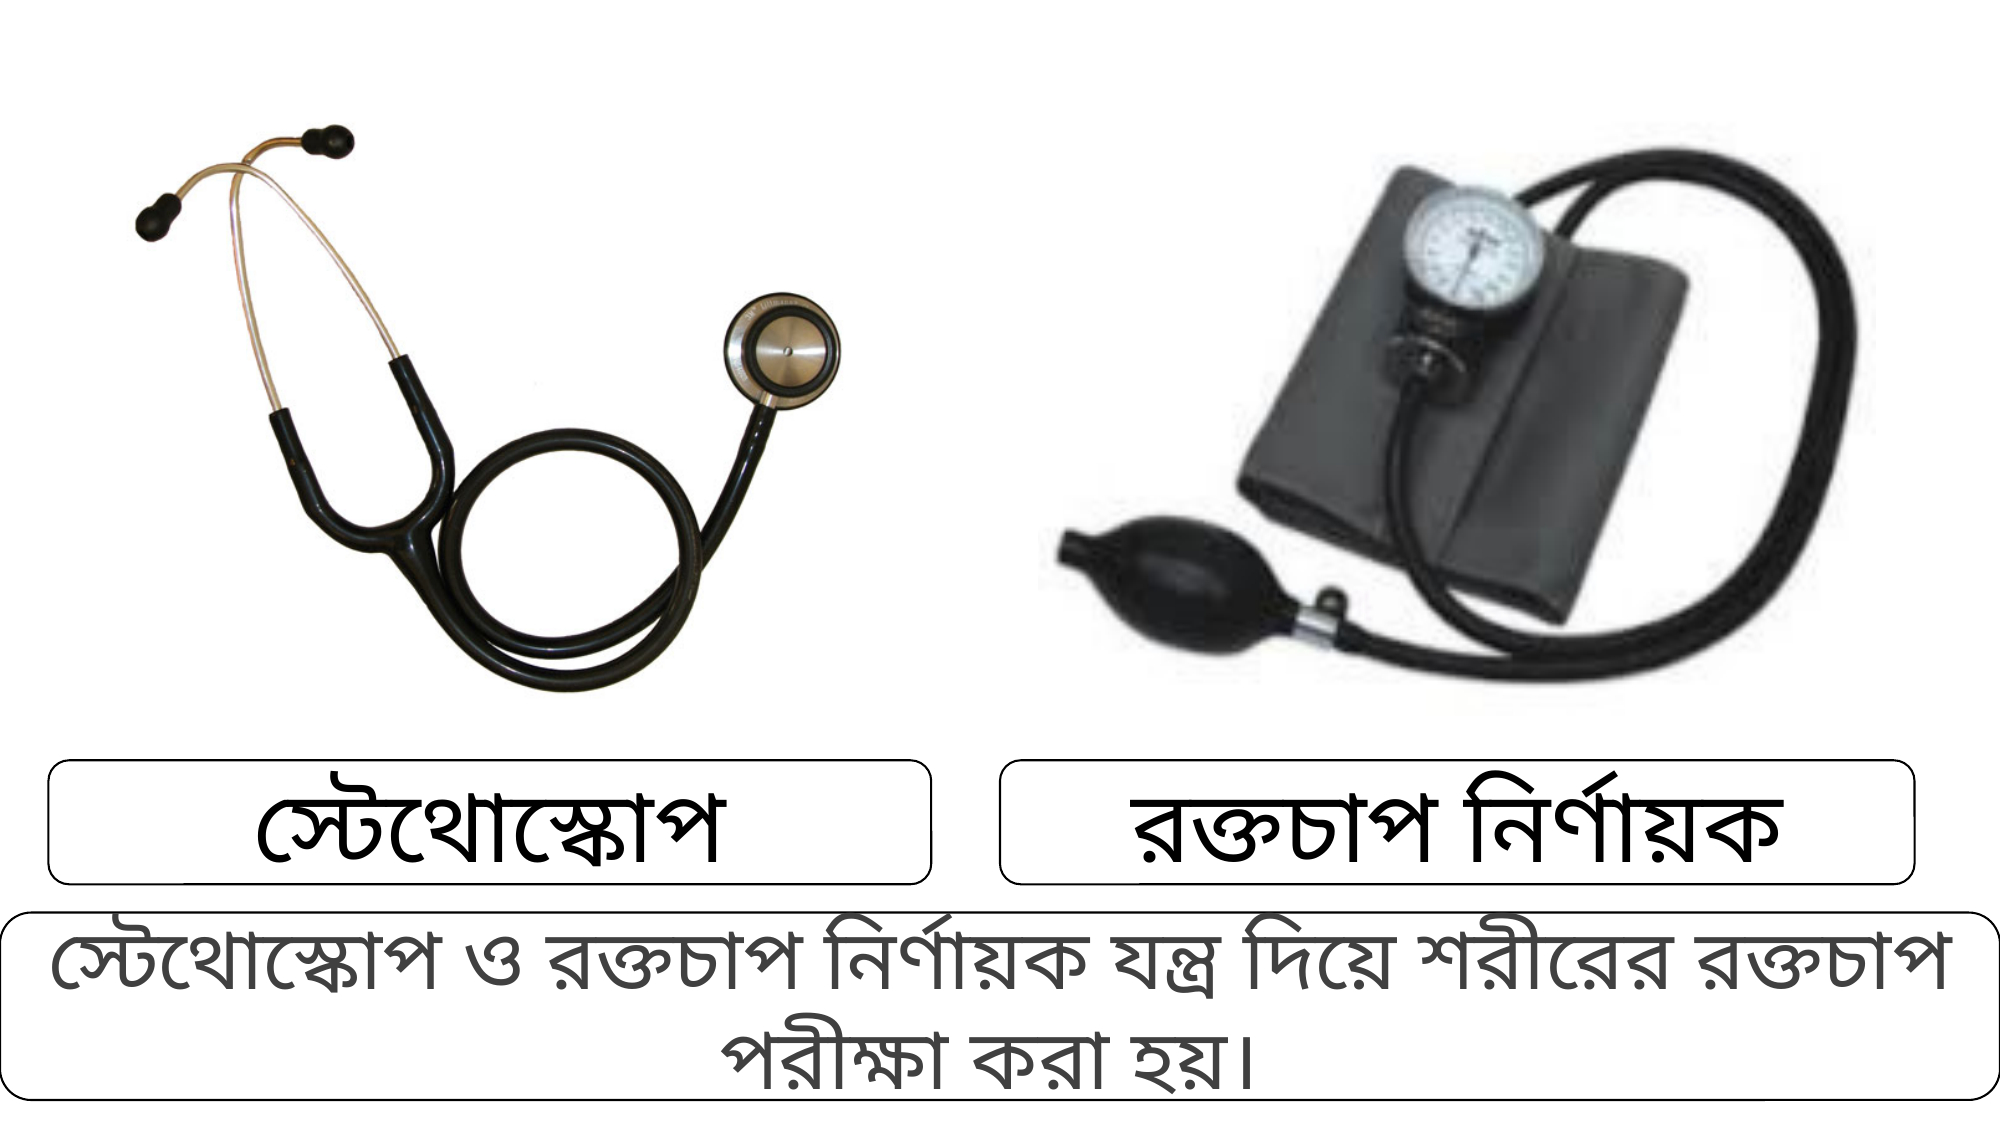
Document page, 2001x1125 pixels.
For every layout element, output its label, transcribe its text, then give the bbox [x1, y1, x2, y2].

text_box স্টেথোস্কোপ ও রক্তচাপ নির্ণায়ক যন্ত্র দিয়ে শরীরের রক্তচাপ পরীক্ষা করা হয়। [0, 911, 2000, 1102]
picture [1038, 93, 1876, 716]
text_box রক্তচাপ নির্ণায়ক [998, 759, 1916, 886]
text_box স্টেথোস্কোপ [47, 759, 933, 886]
picture [117, 82, 863, 727]
